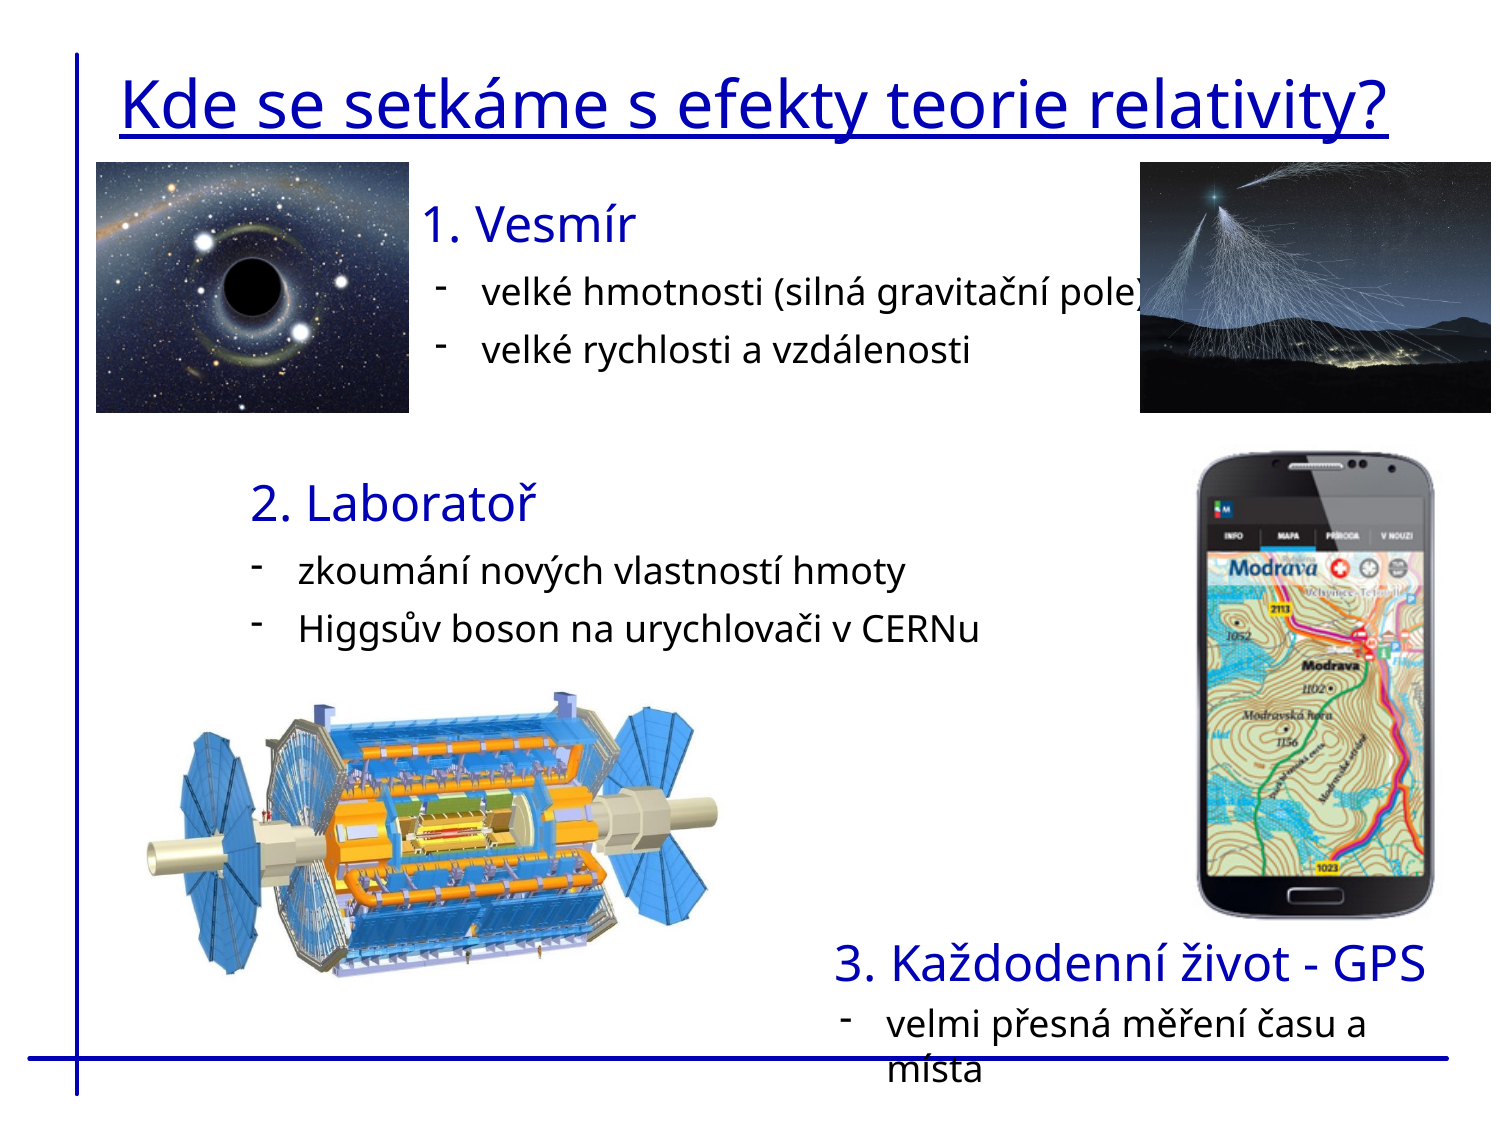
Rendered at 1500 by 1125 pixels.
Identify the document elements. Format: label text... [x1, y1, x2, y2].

text_box 2. Laboratoř [235, 464, 726, 539]
picture [96, 162, 410, 414]
picture [1140, 162, 1491, 414]
picture [136, 679, 726, 997]
picture [1165, 439, 1466, 954]
text_box zkoumání nových vlastností hmoty Higgsův boson na urychlovači v CERNu [235, 539, 1007, 657]
text_box 3. Každodenní život - GPS [820, 924, 1500, 999]
text_box velké hmotnosti (silná gravitační pole) velké rychlosti a vzdálenosti [420, 261, 1135, 379]
text_box velmi přesná měření času a místa [824, 992, 1478, 1098]
text_box Kde se setkáme s efekty teorie relativity? [104, 54, 1491, 150]
text_box 1. Vesmír [414, 185, 720, 261]
